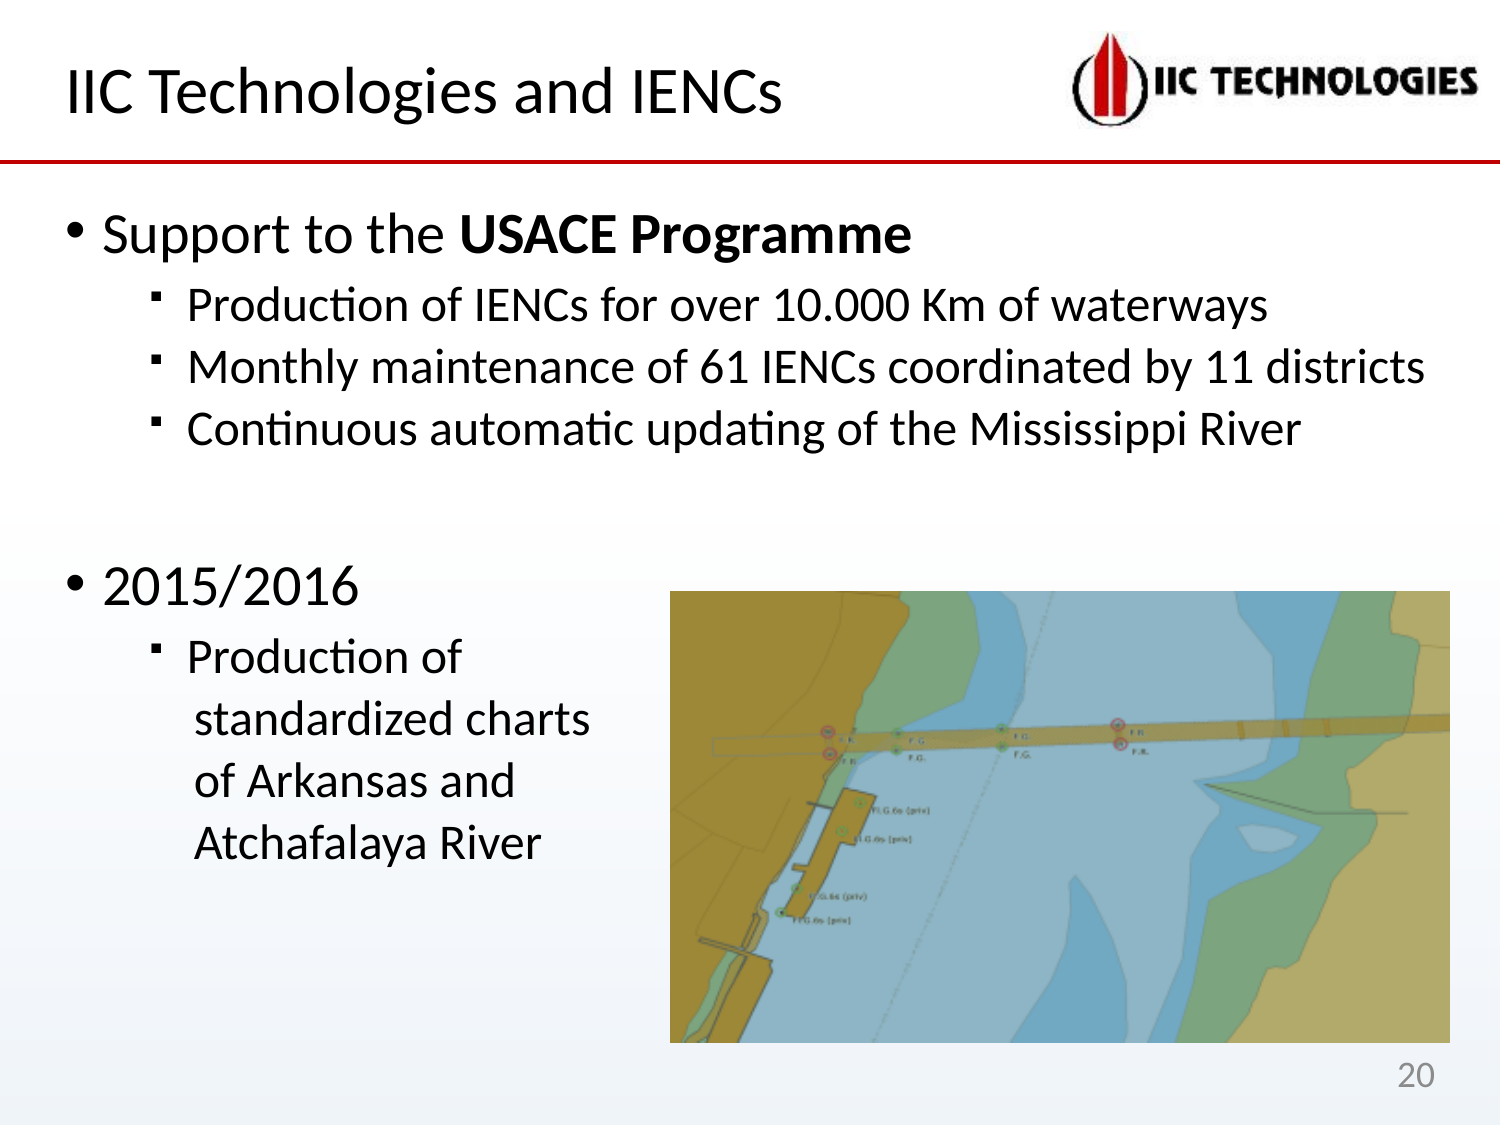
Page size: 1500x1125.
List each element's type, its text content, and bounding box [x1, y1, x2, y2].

picture [1065, 31, 1488, 129]
title IIC Technologies and IENCs [50, 36, 1067, 137]
list Support to the USACE Programme Production of IENCs for over 10.000 Km of waterways Monthly maintenance of 61 IENCs coordinated by 11 districts Continuous automatic updating of the Mississippi River 2015/2016 Production of standardized charts of Arkansas and Atchafalaya River [50, 187, 1450, 1103]
slide_number 20 [1100, 1050, 1450, 1103]
picture [670, 591, 1451, 1043]
